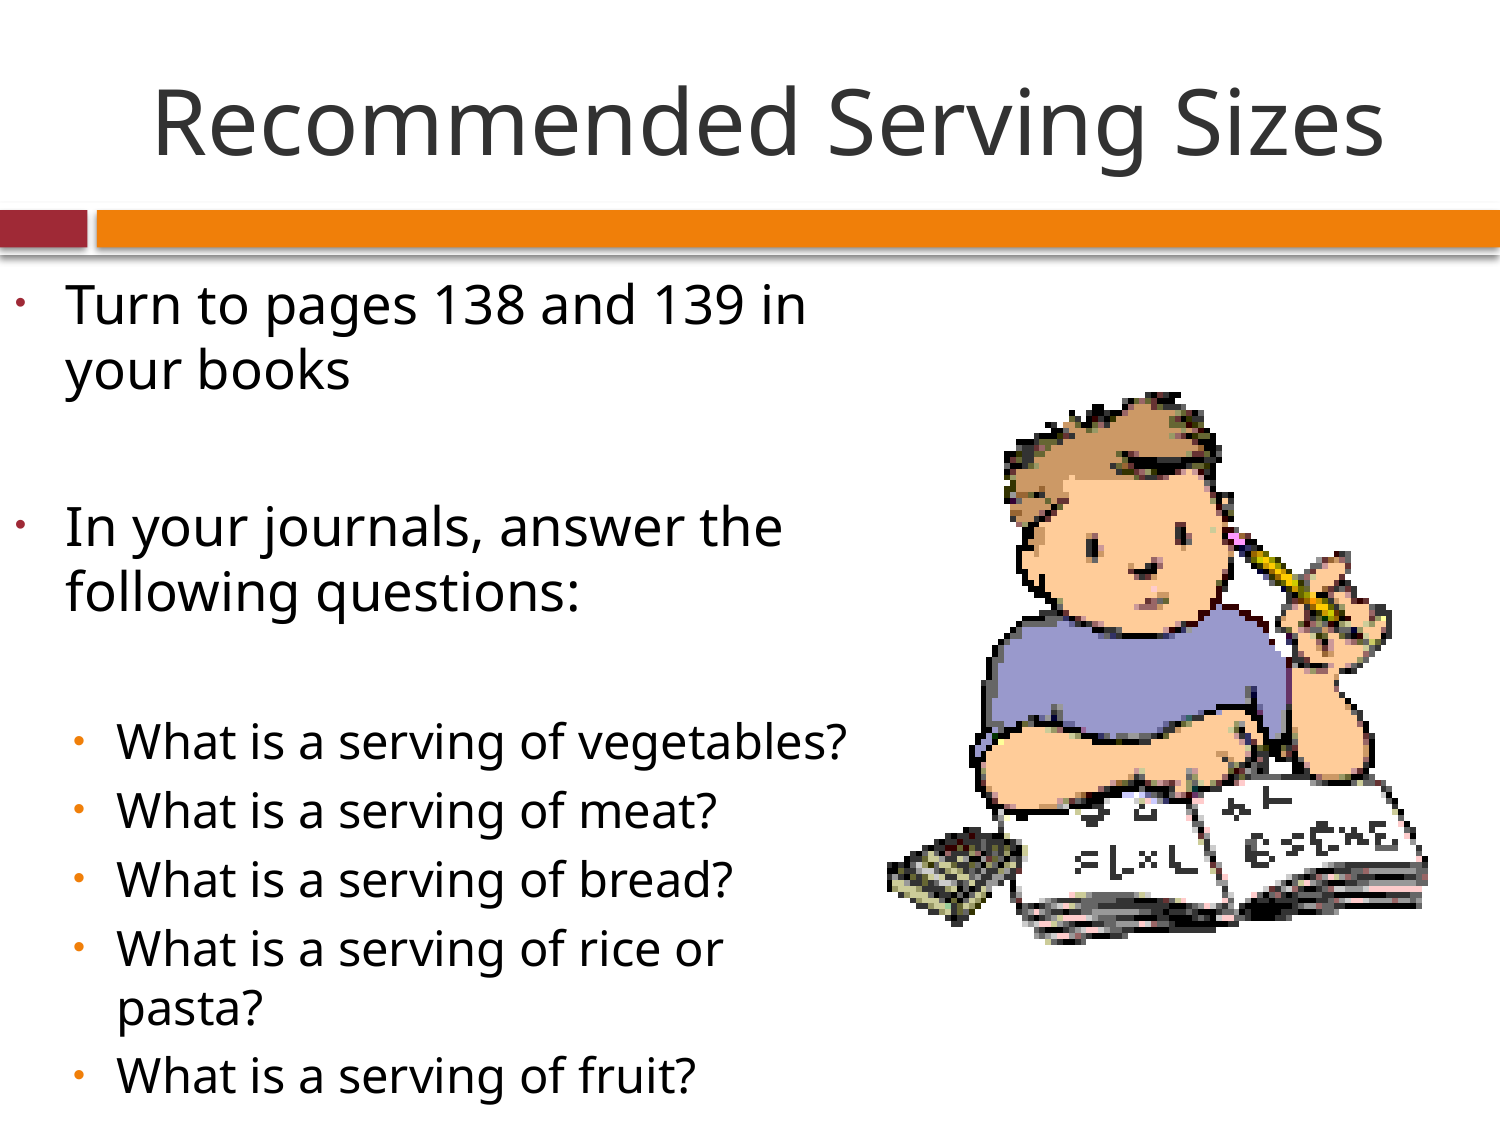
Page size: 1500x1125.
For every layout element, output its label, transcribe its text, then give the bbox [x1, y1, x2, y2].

title Recommended Serving Sizes [100, 37, 1438, 200]
picture [887, 387, 1434, 946]
list Turn to pages 138 and 139 in your books In your journals, answer the following questions: What is a serving of vegetables? What is a serving of meat? What is a serving of bread? What is a serving of rice or pasta? What is a serving of fruit? [0, 262, 863, 1125]
